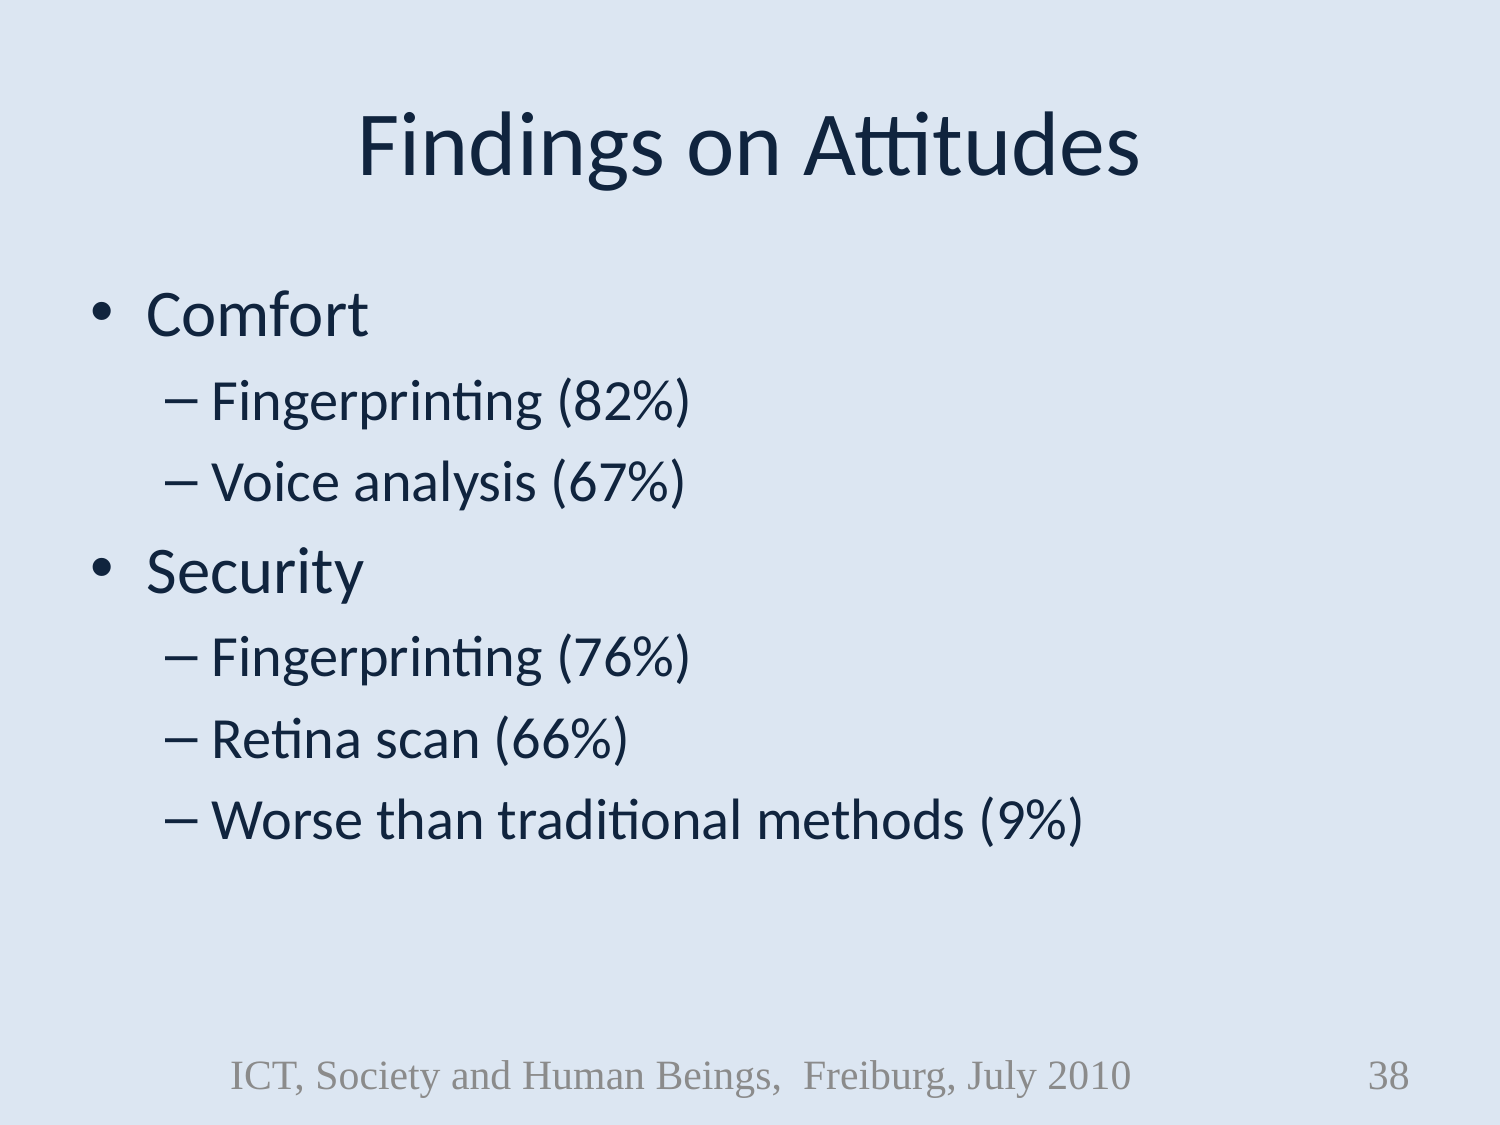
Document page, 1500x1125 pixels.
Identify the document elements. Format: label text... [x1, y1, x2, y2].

footer ICT, Society and Human Beings, Freiburg, July 2010 [125, 1042, 1074, 1103]
slide_number 38 [1074, 1042, 1425, 1103]
list Comfort Fingerprinting (82%) Voice analysis (67%) Security Fingerprinting (76%) Retina scan (66%) Worse than traditional methods (9%) [75, 262, 1425, 1005]
title Findings on Attitudes [75, 45, 1425, 233]
